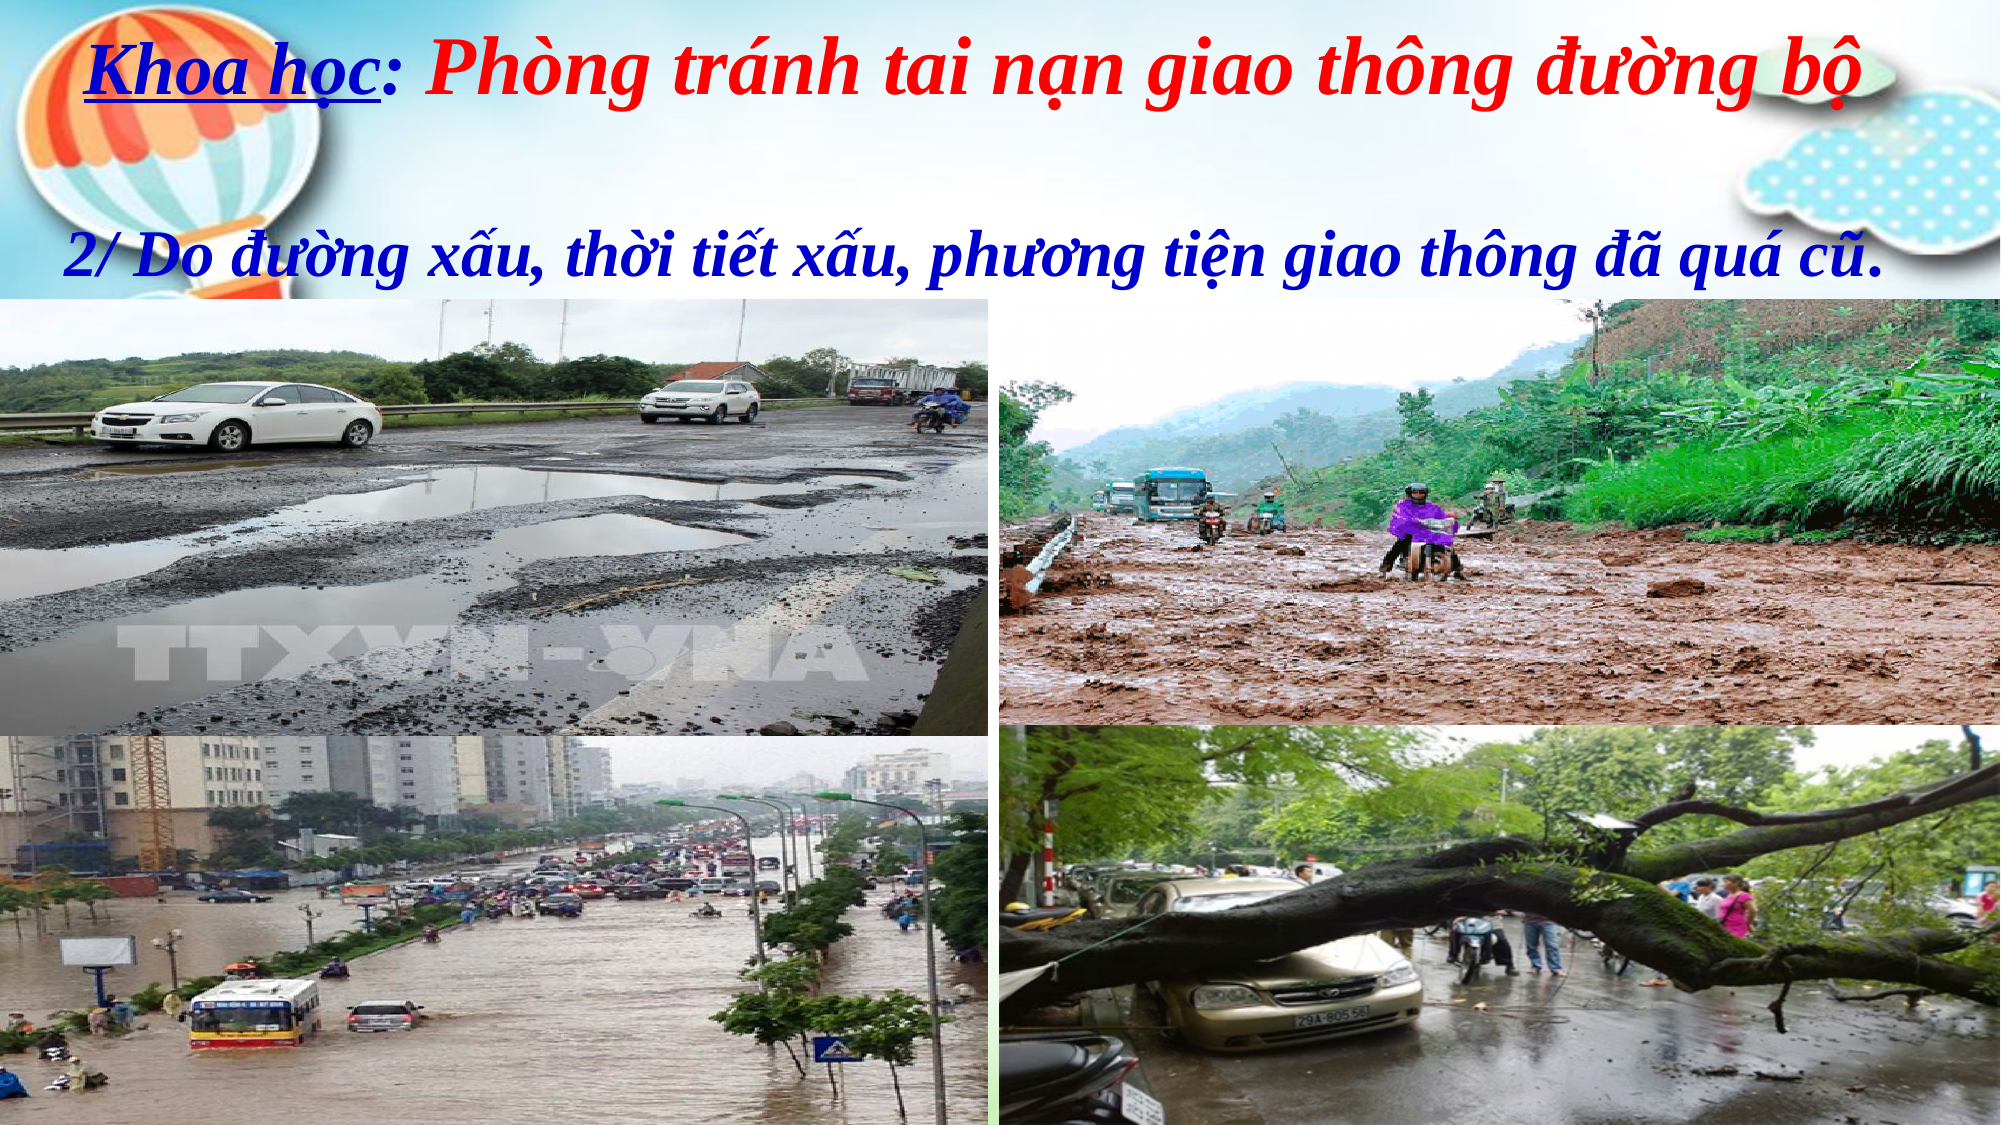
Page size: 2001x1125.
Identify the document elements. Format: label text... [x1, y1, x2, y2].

picture [0, 0, 2001, 1125]
text_box Khoa học: Phòng tránh tai nạn giao thông đường bộ [50, 3, 1963, 119]
text_box 2/ Do đường xấu, thời tiết xấu, phương tiện giao thông đã quá cũ. [49, 202, 2000, 297]
